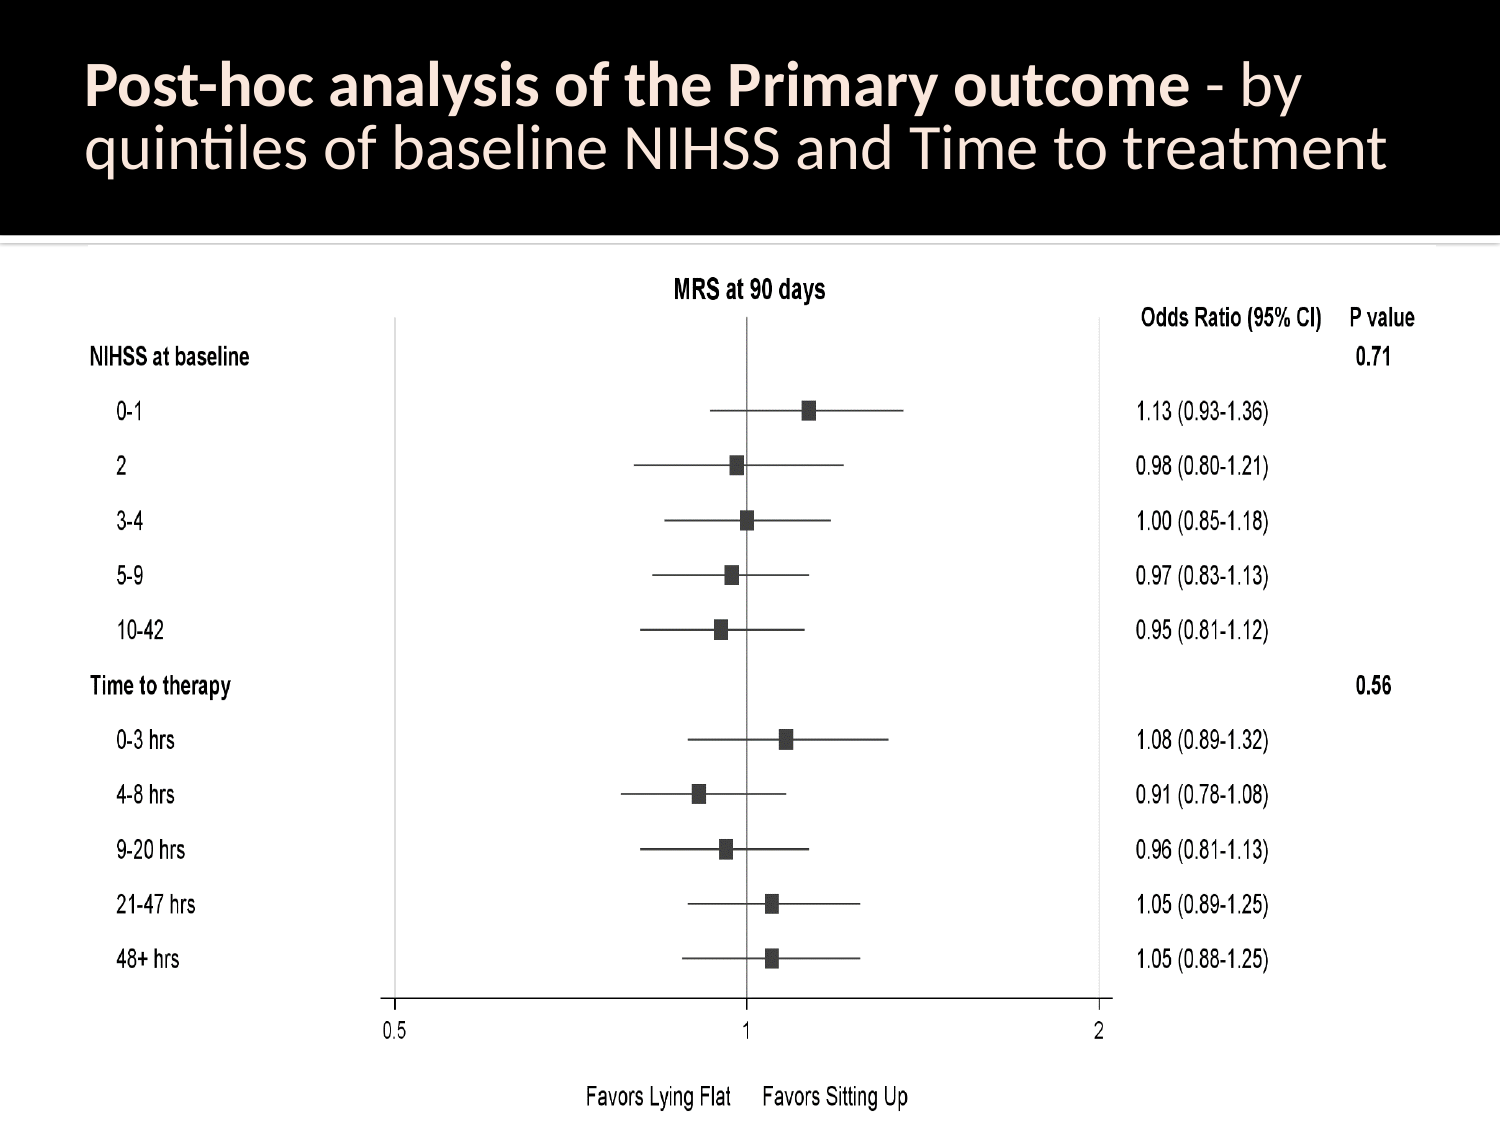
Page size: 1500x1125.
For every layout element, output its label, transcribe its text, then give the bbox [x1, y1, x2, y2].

picture [88, 245, 1436, 1125]
title Post-hoc analysis of the Primary outcome - by quintiles of baseline NIHSS and Time to treatment [69, 30, 1476, 209]
